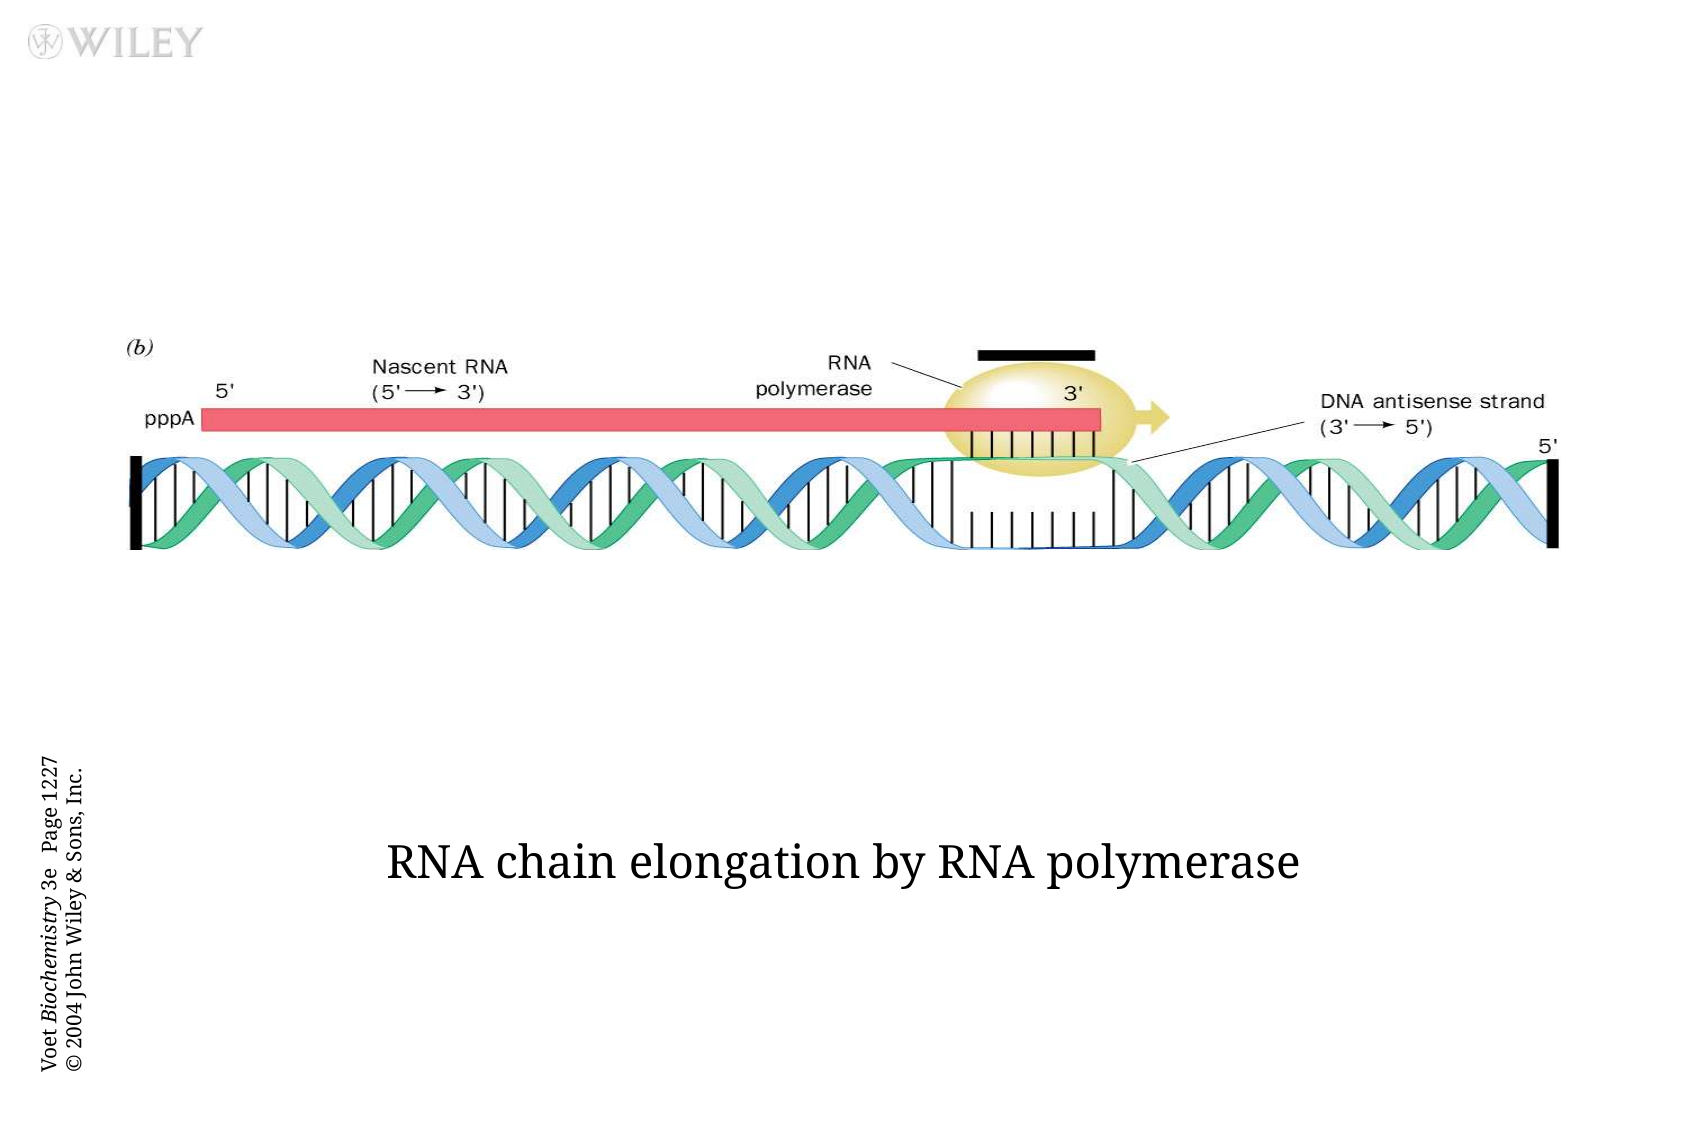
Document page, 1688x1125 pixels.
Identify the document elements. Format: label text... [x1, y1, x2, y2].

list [126, 337, 1562, 551]
picture [28, 24, 205, 61]
title RNA chain elongation by RNA polymerase [126, 825, 1561, 925]
footer Voet Biochemistry 3e © 2004 John Wiley & Sons, Inc. [27, 624, 113, 1088]
text_box Page 1227 [28, 731, 69, 869]
